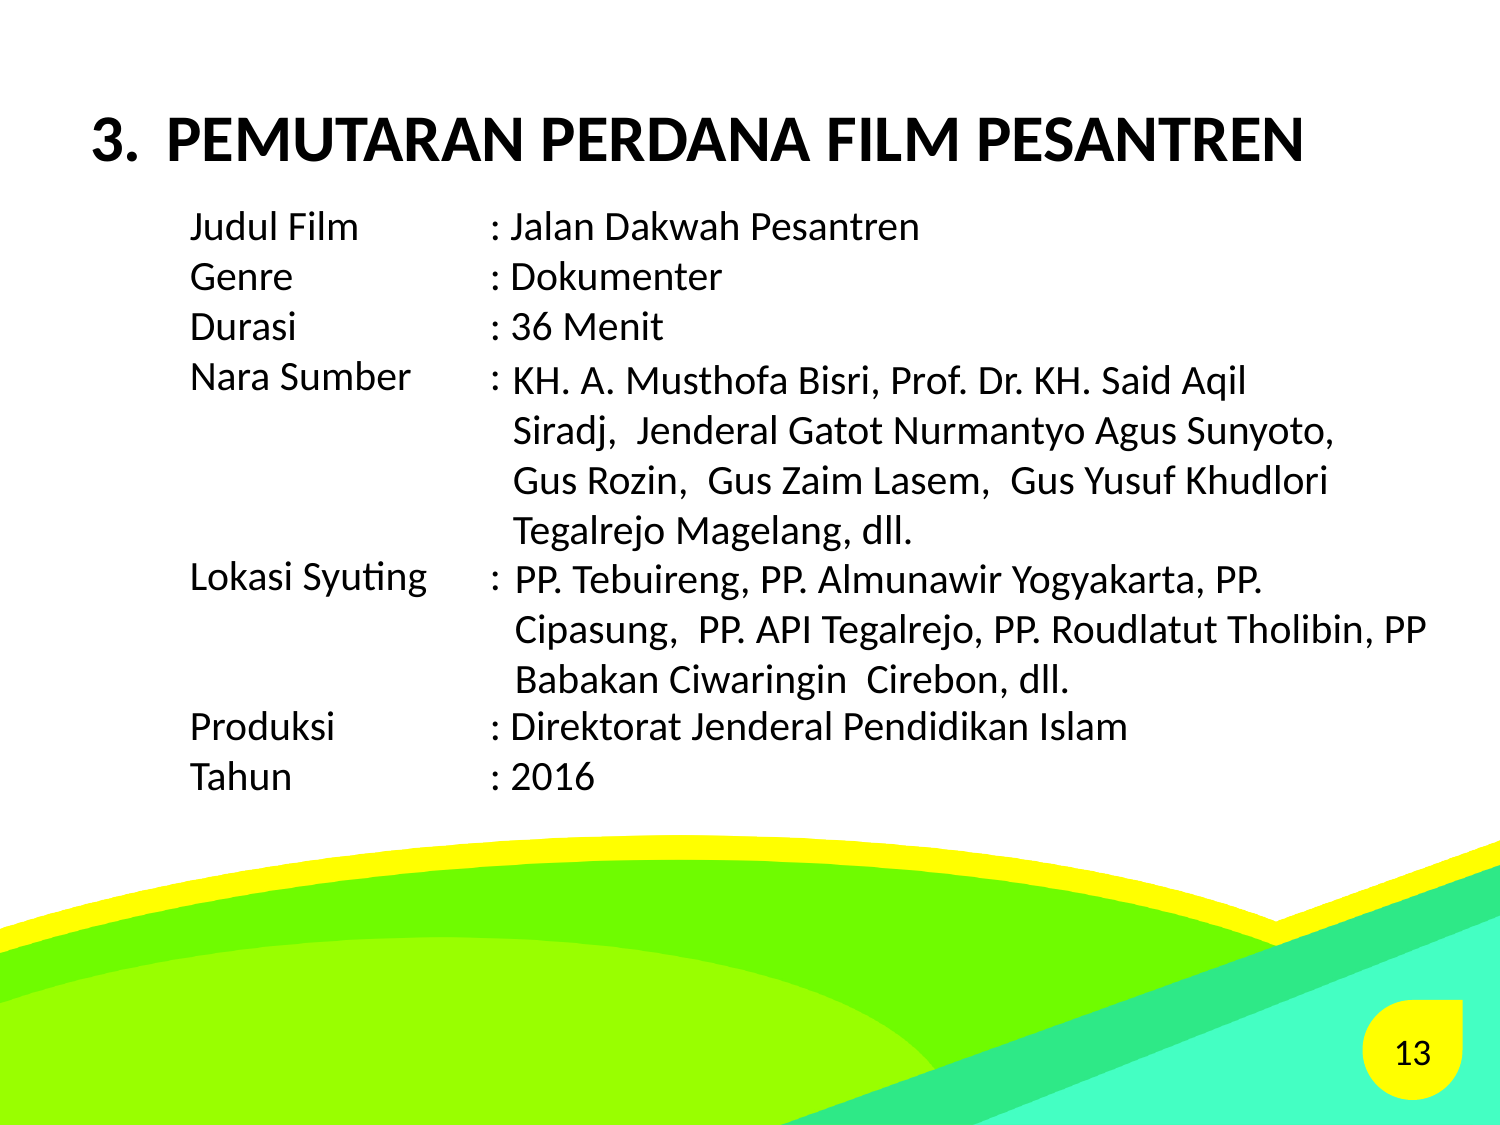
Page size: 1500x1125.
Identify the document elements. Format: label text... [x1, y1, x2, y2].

picture [0, 835, 1500, 1125]
text_box KH. A. Musthofa Bisri, Prof. Dr. KH. Said Aqil Siradj, Jenderal Gatot Nurmantyo Agus Sunyoto, Gus Rozin, Gus Zaim Lasem, Gus Yusuf Khudlori Tegalrejo Magelang, dll. [498, 345, 1374, 561]
list PEMUTARAN PERDANA FILM PESANTREN [75, 87, 1425, 200]
text_box Judul Film : Jalan Dakwah Pesantren Genre : Dokumenter Durasi : 36 Menit Nara Sumber : Lokasi Syuting : Produksi : Direktorat Jenderal Pendidikan Islam Tahun : 2016 [174, 191, 1413, 807]
text_box PP. Tebuireng, PP. Almunawir Yogyakarta, PP. Cipasung, PP. API Tegalrejo, PP. Roudlatut Tholibin, PP Babakan Ciwaringin Cirebon, dll. [499, 544, 1448, 709]
